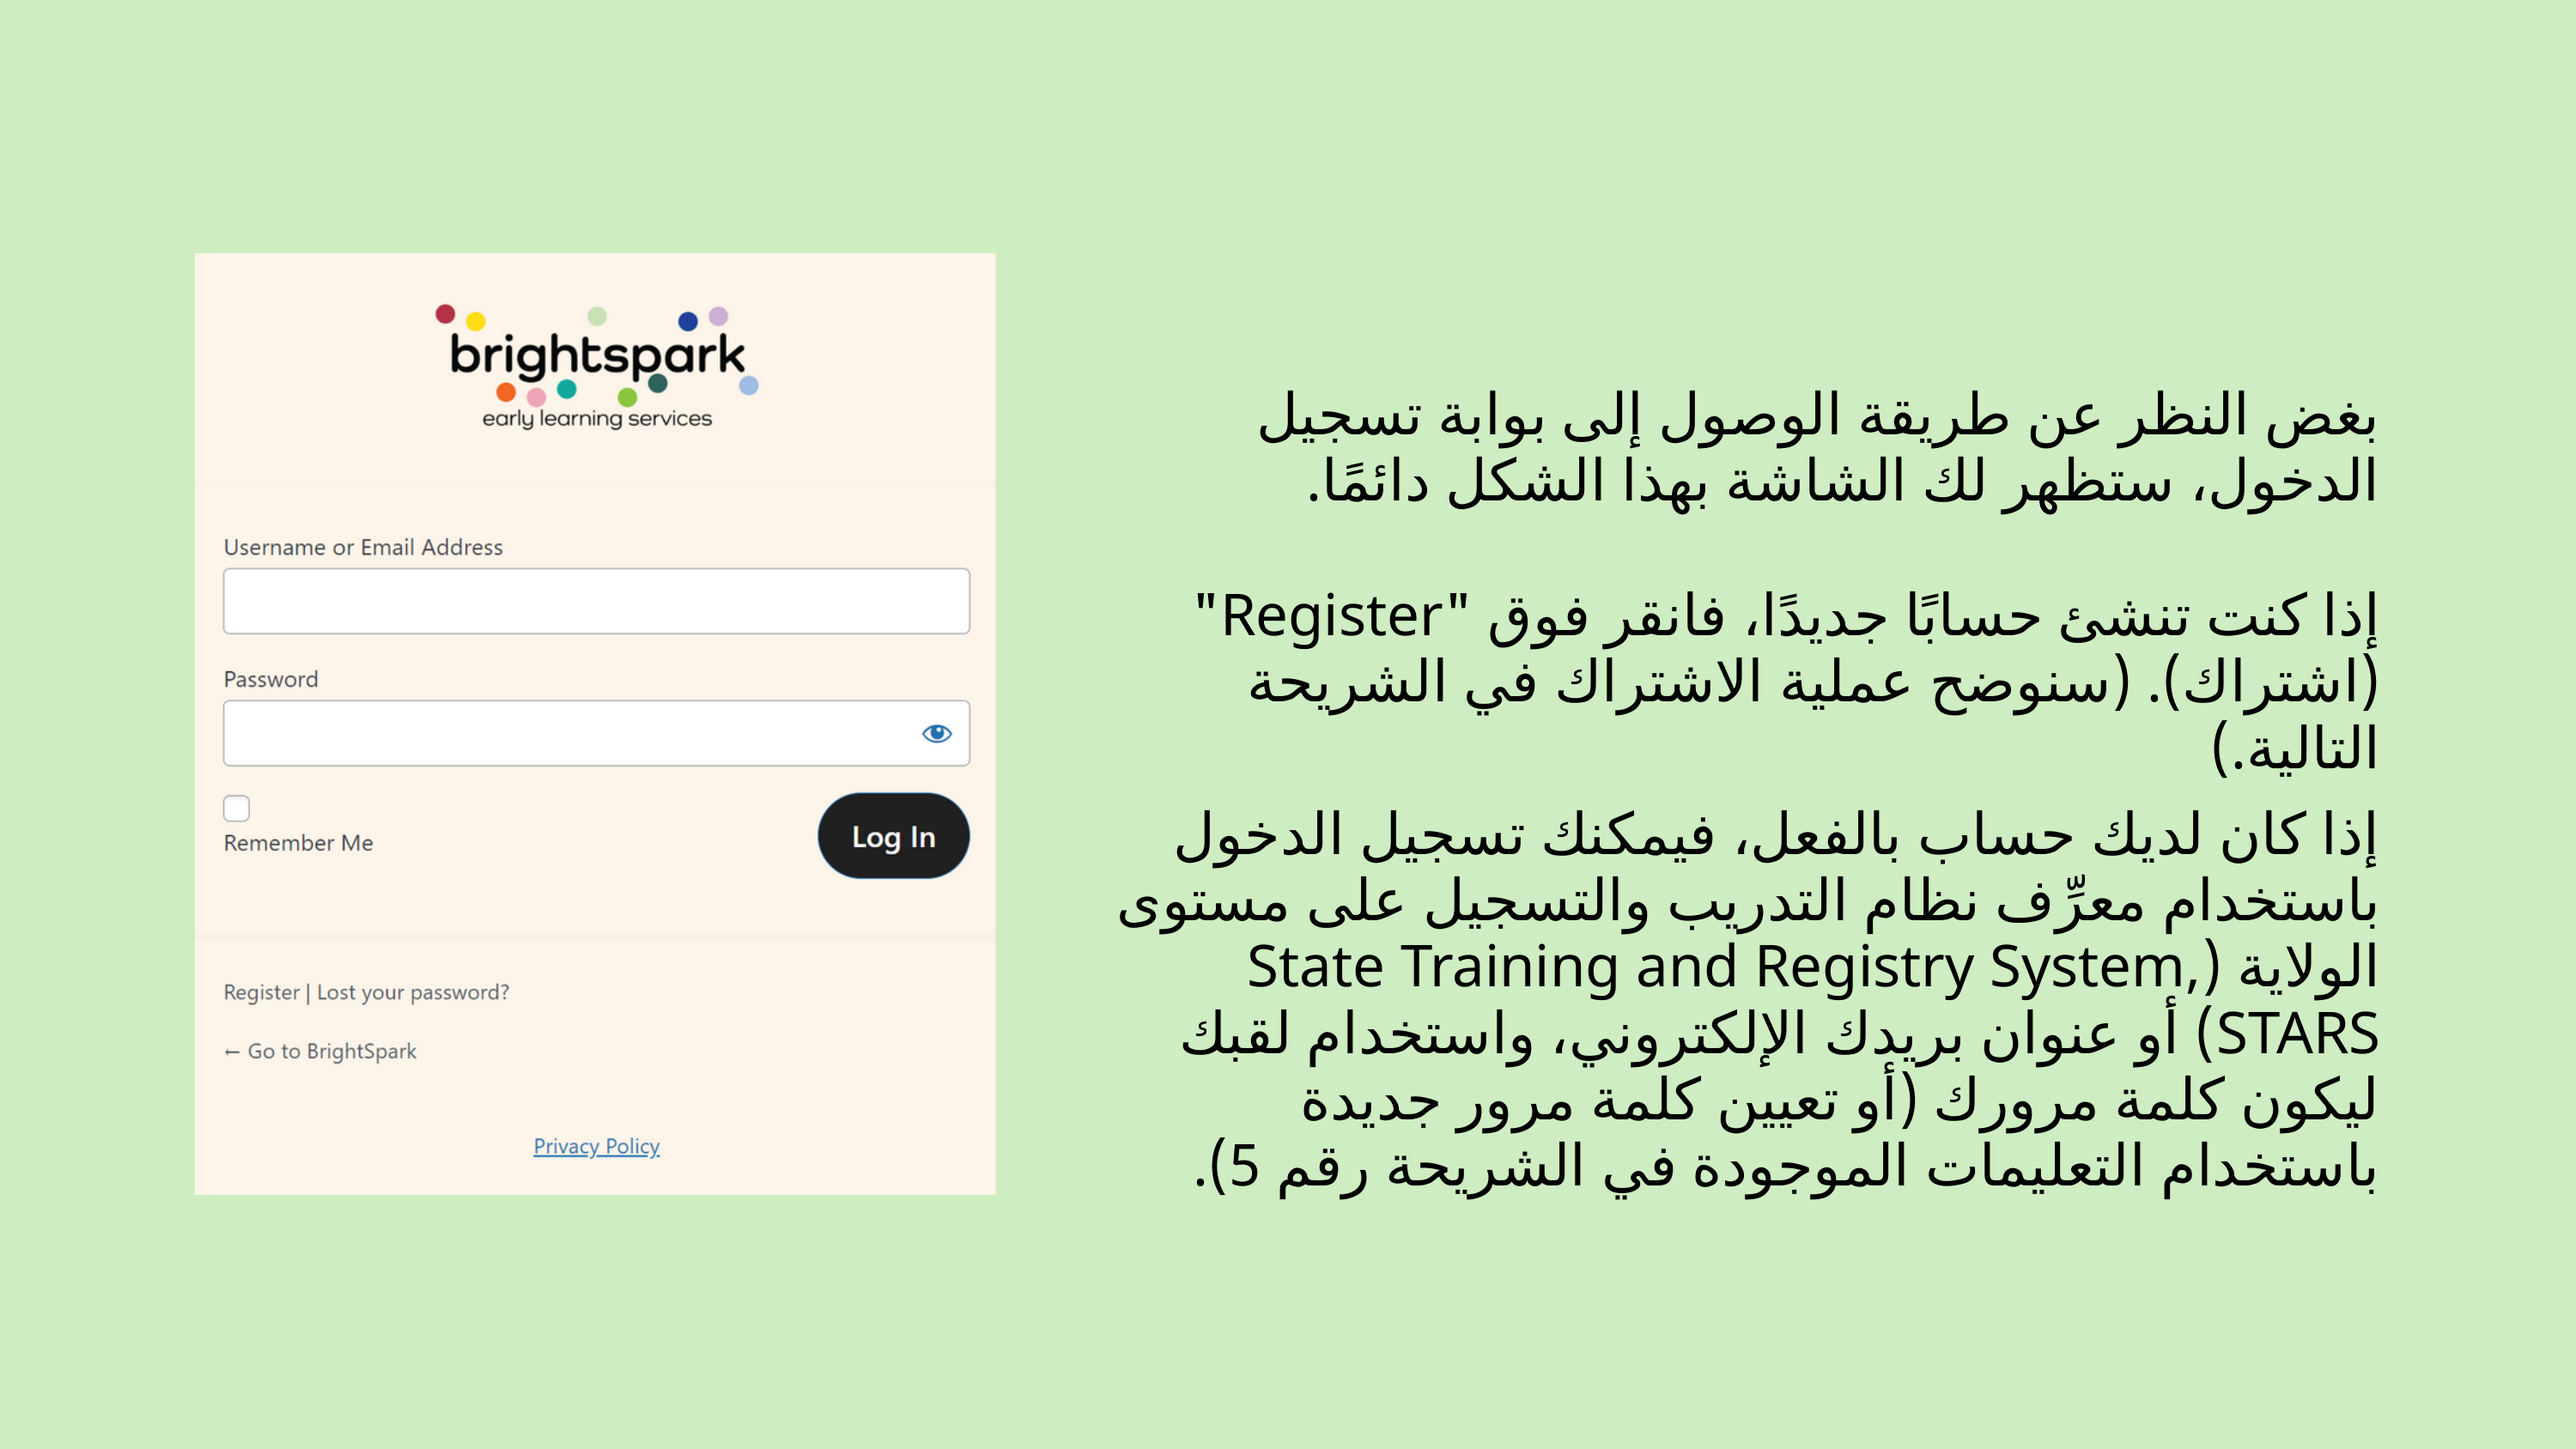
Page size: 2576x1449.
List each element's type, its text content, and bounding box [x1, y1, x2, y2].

text_box [195, 253, 996, 1196]
text_box بغض النظر عن طريقة الوصول إلى بوابة تسجيل الدخول، ستظهر لك الشاشة بهذا الشكل دائمًا. [1078, 379, 2381, 512]
text_box إذا كنت تنشئ حسابًا جديدًا، فانقر فوق "Register" (اشتراك). (سنوضح عملية الاشتراك في الشريحة التالية.) [1078, 580, 2381, 780]
text_box إذا كان لديك حساب بالفعل، فيمكنك تسجيل الدخول باستخدام معرِّف نظام التدريب والتسجيل على مستوى الولاية (State Training and Registry System, STARS) أو عنوان بريدك الإلكتروني، واستخدام لقبك ليكون كلمة مرورك (أو تعيين كلمة مرور جديدة باستخدام التعليمات الموجودة في الشريحة رقم 5). [1078, 799, 2381, 1198]
